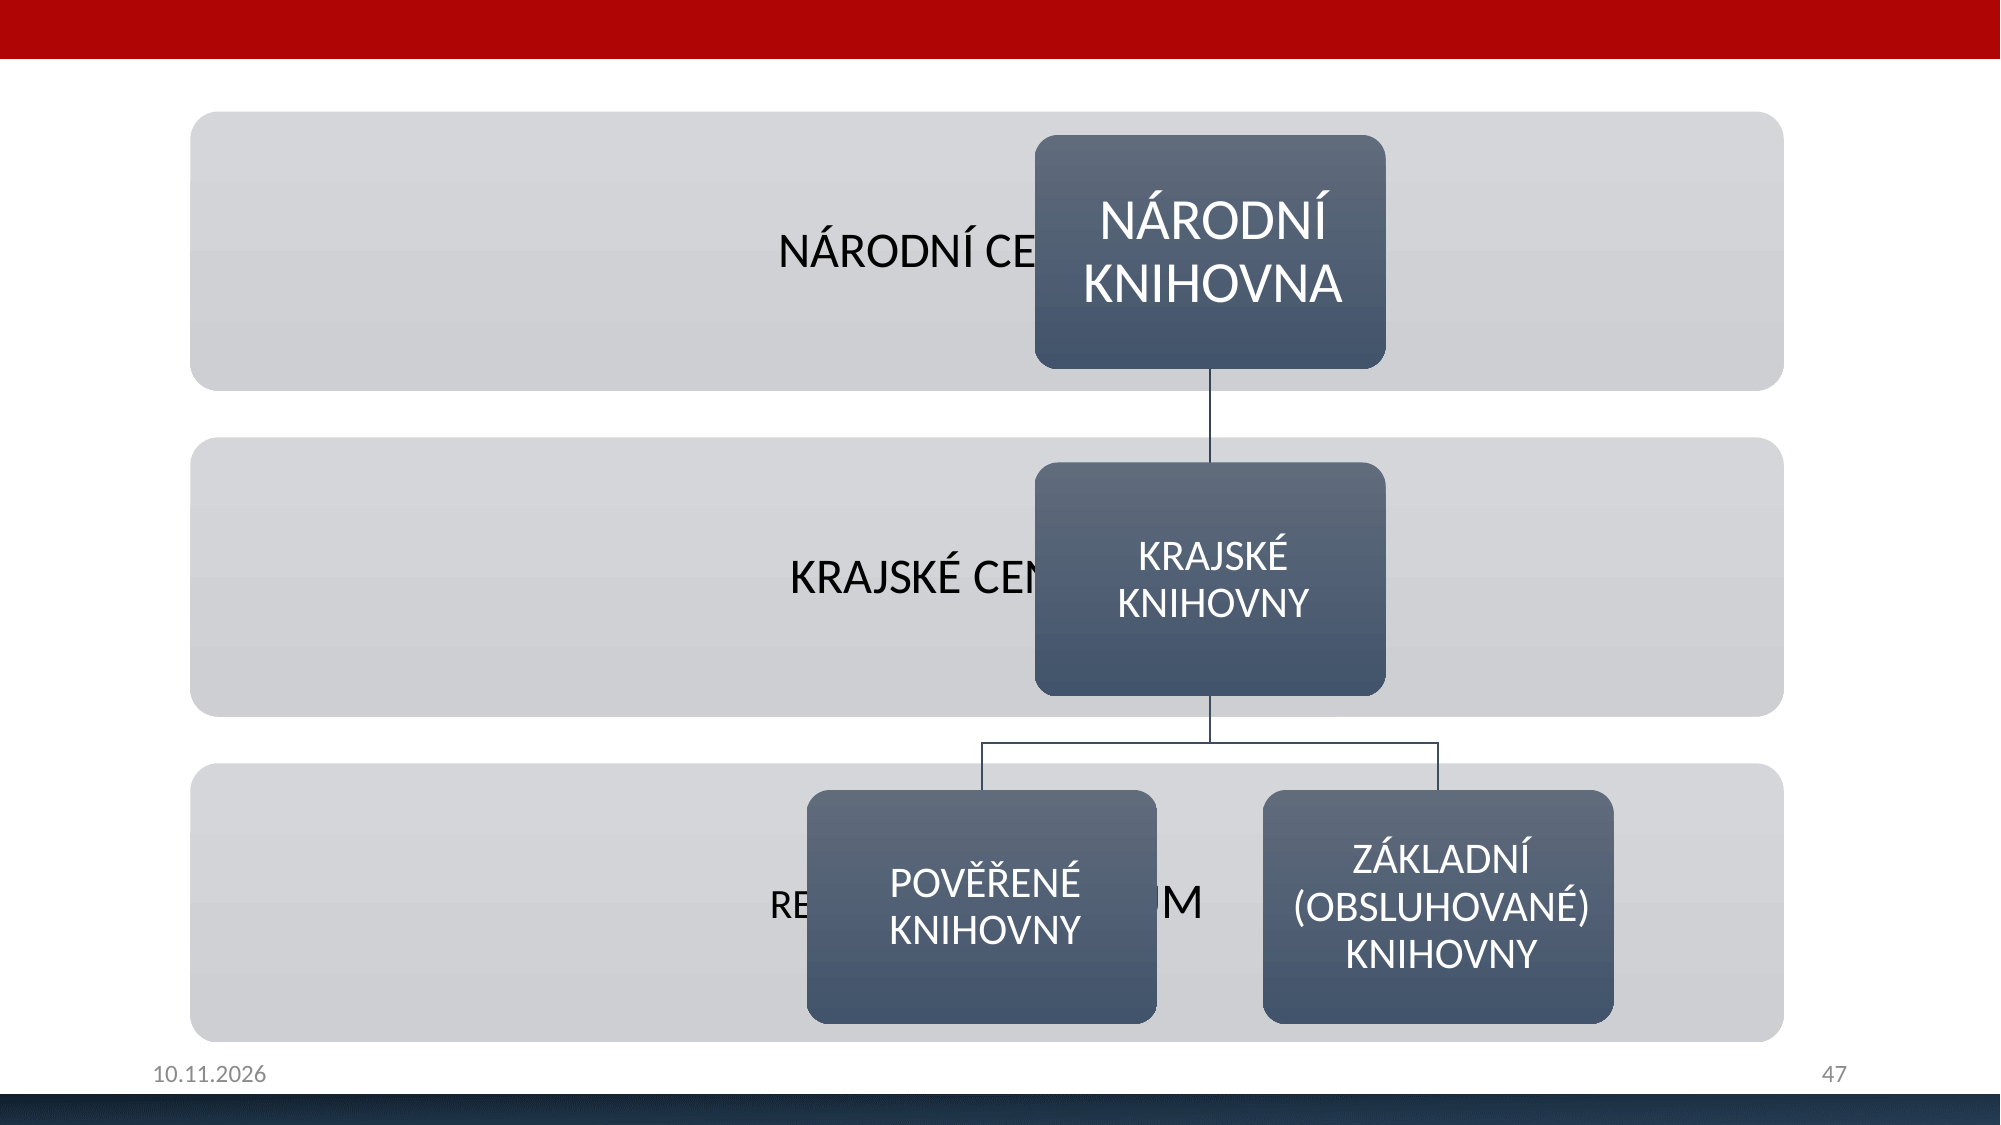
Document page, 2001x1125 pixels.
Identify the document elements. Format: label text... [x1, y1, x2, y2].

picture [0, 0, 2000, 59]
slide_number 47 [1412, 1042, 1863, 1094]
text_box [190, 111, 1784, 1043]
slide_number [137, 1042, 588, 1094]
picture [0, 1094, 2000, 1125]
